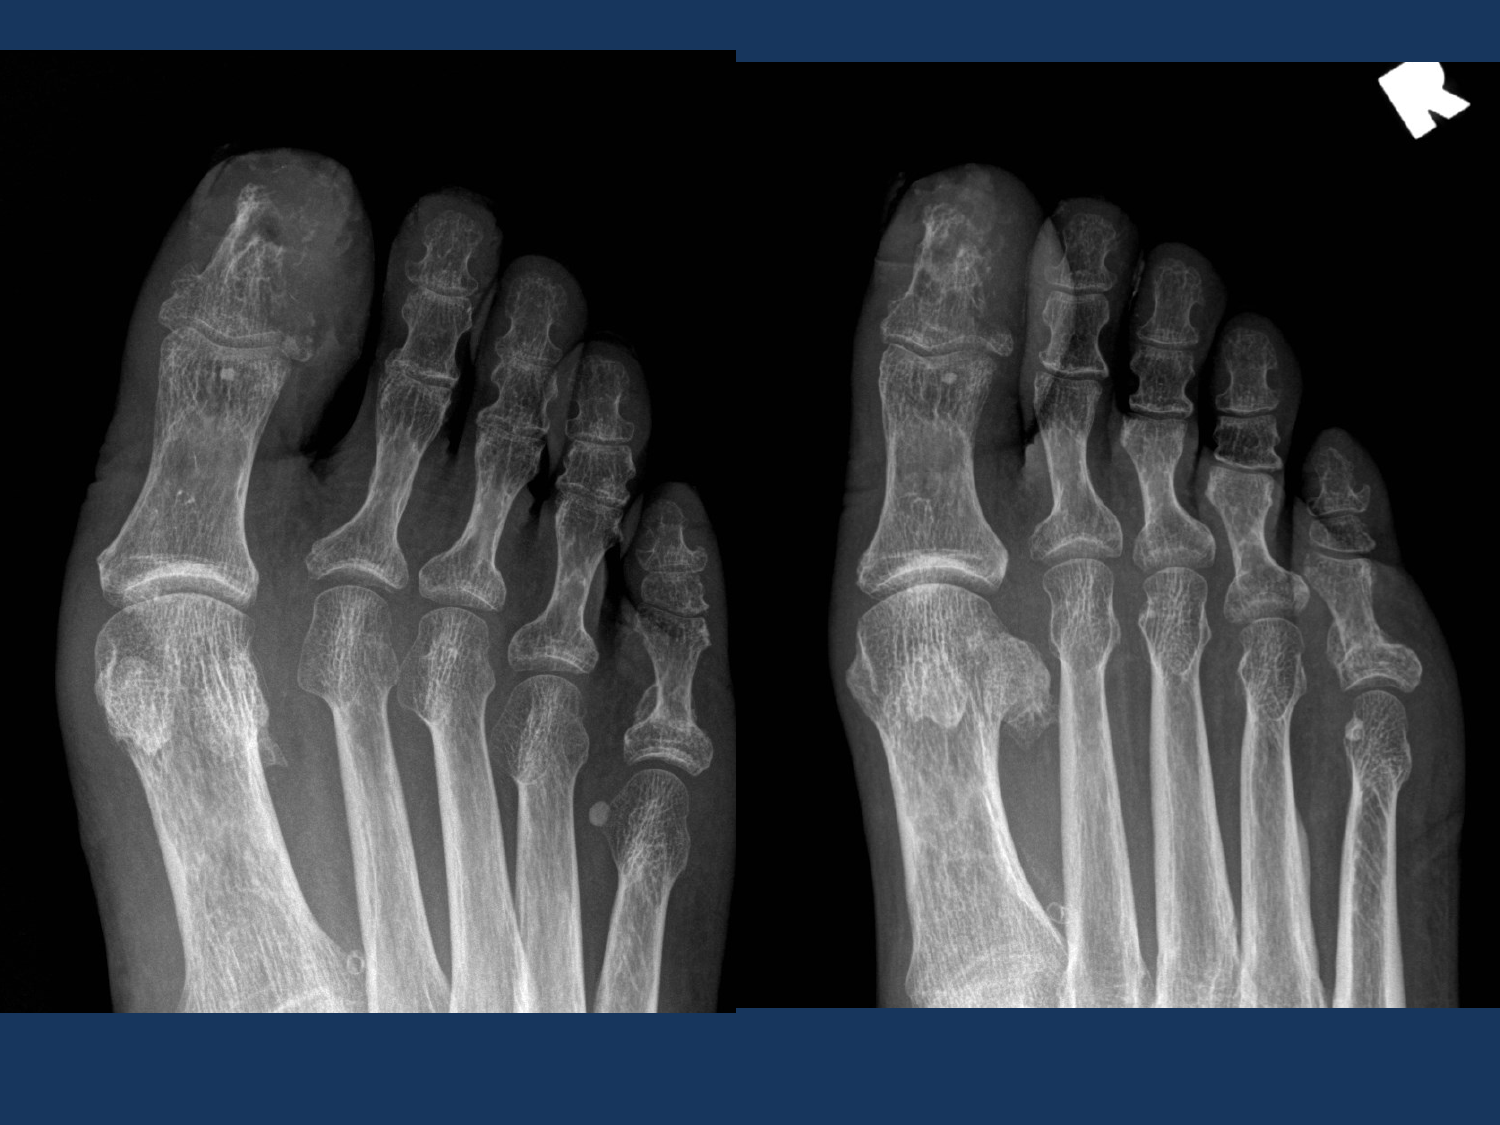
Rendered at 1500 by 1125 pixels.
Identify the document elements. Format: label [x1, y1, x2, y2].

picture [0, 49, 1500, 1014]
